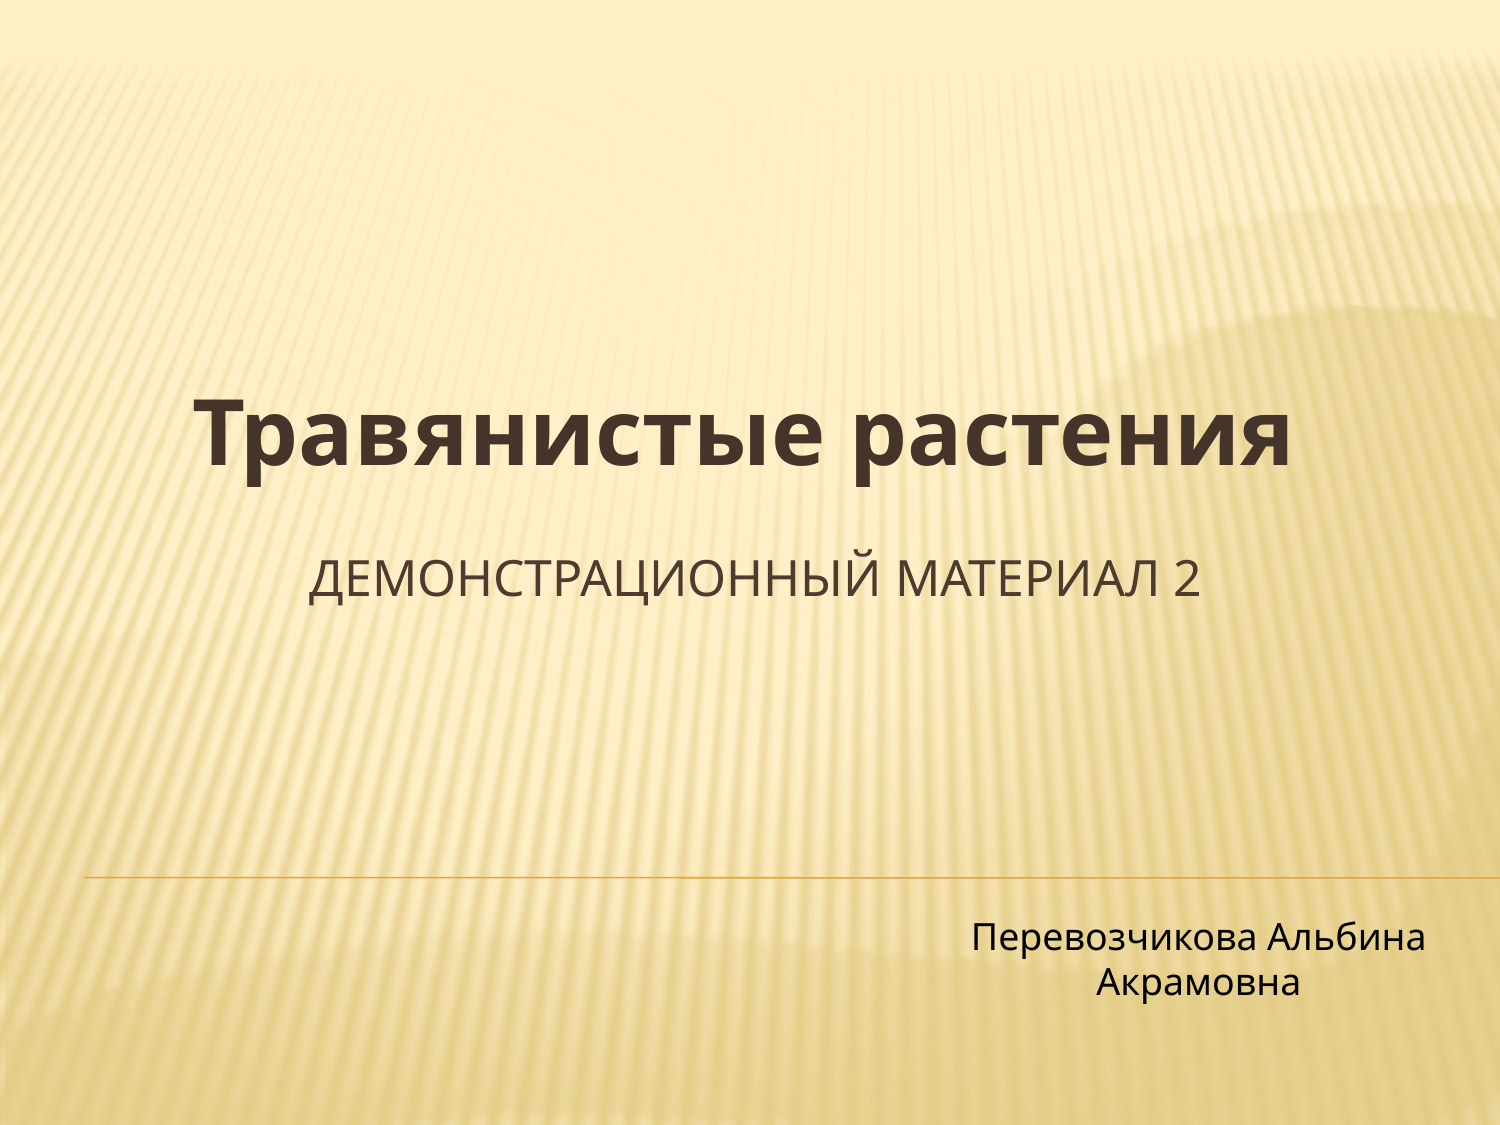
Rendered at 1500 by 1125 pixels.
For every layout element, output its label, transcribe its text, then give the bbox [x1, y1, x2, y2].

title Демонстрационный материал 2 [62, 538, 1450, 705]
text_box Перевозчикова Альбина Акрамовна [950, 905, 1447, 1010]
subtitle Травянистые растения [62, 267, 1450, 492]
